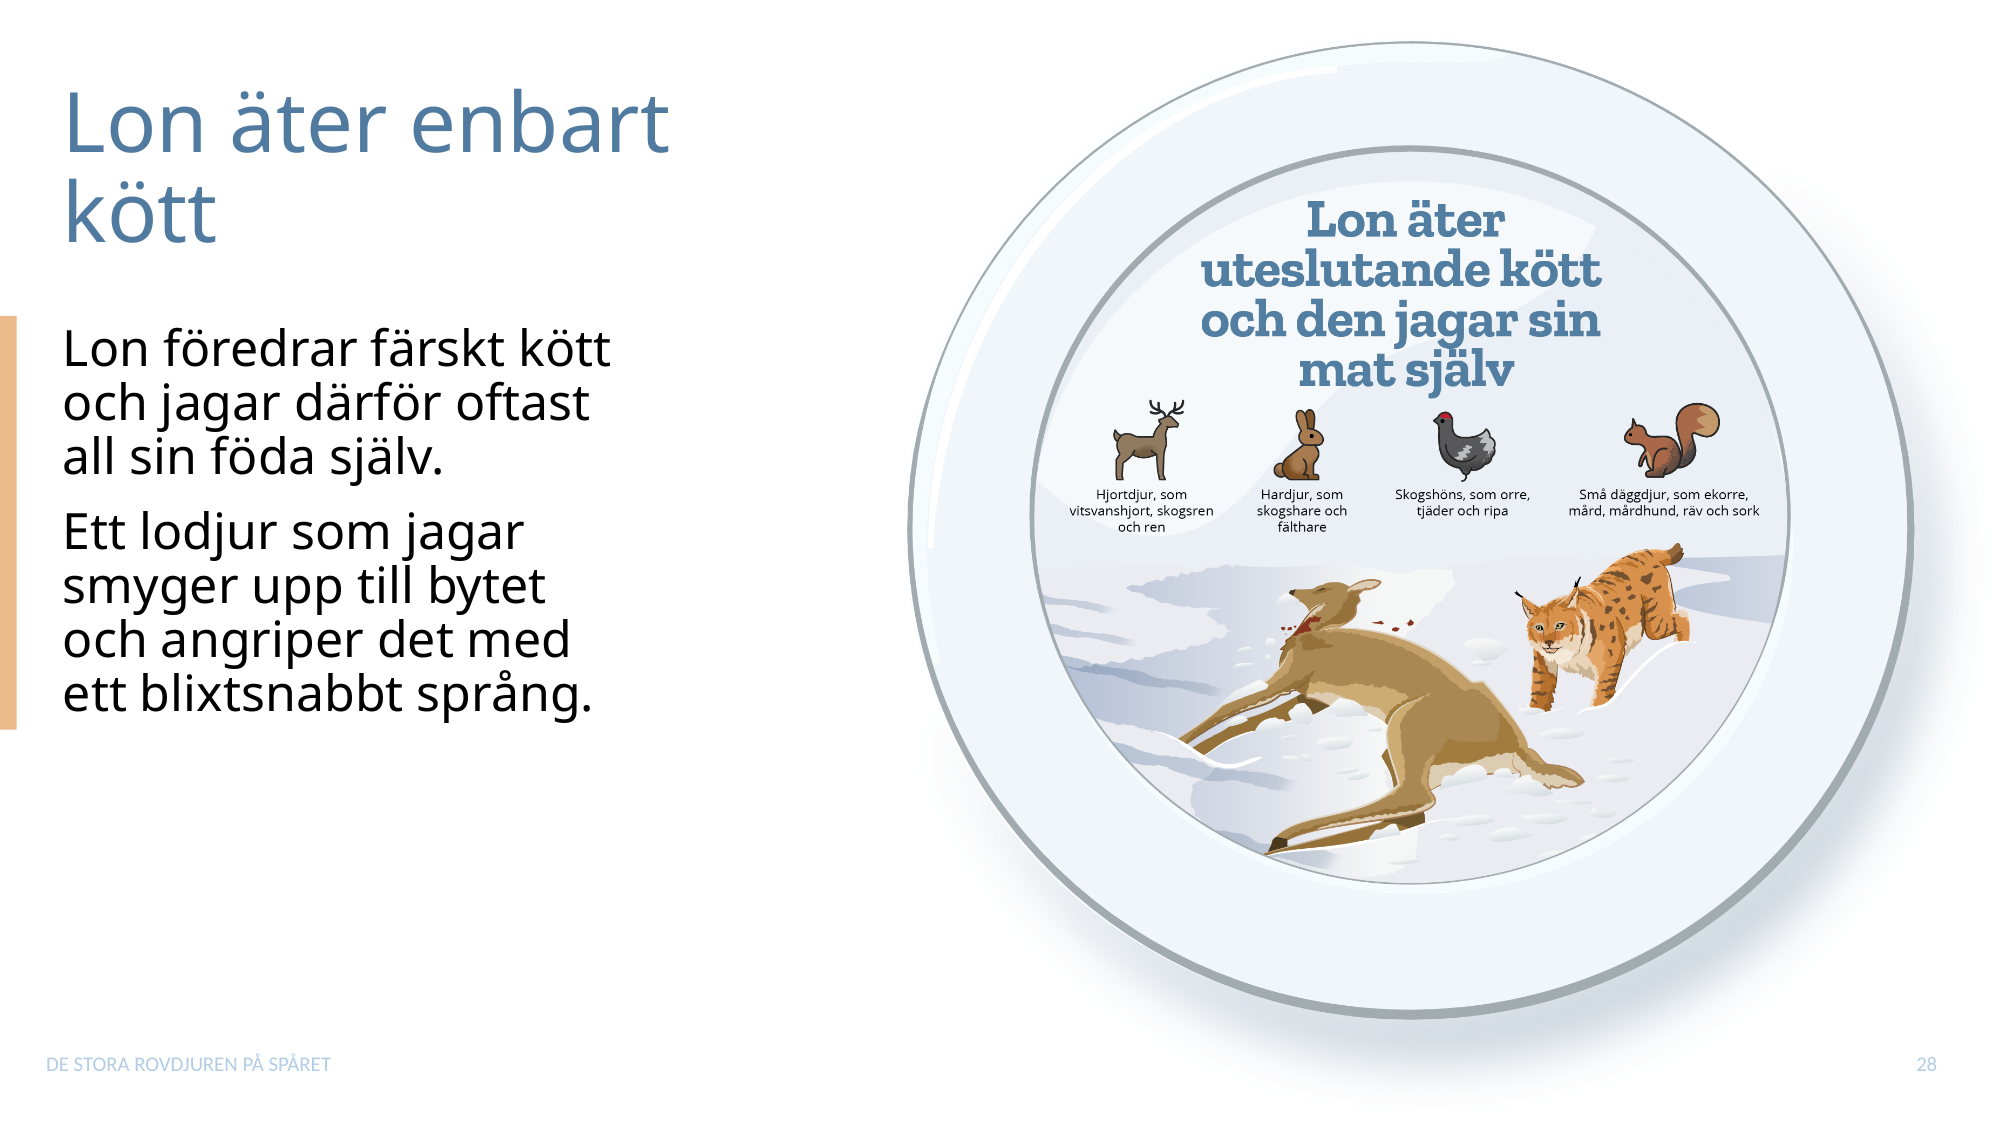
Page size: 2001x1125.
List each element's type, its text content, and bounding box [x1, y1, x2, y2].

list Lon föredrar färskt kött och jagar därför oftast all sin föda själv. Ett lodjur som jagar smyger upp till bytet och angriper det med ett blixtsnabbt språng. [47, 315, 639, 815]
footer DE STORA ROVDJUREN PÅ SPÅRET [31, 1042, 707, 1103]
title Lon äter enbart kött [47, 59, 858, 281]
text_box [0, 315, 18, 731]
picture [858, 10, 2000, 1125]
